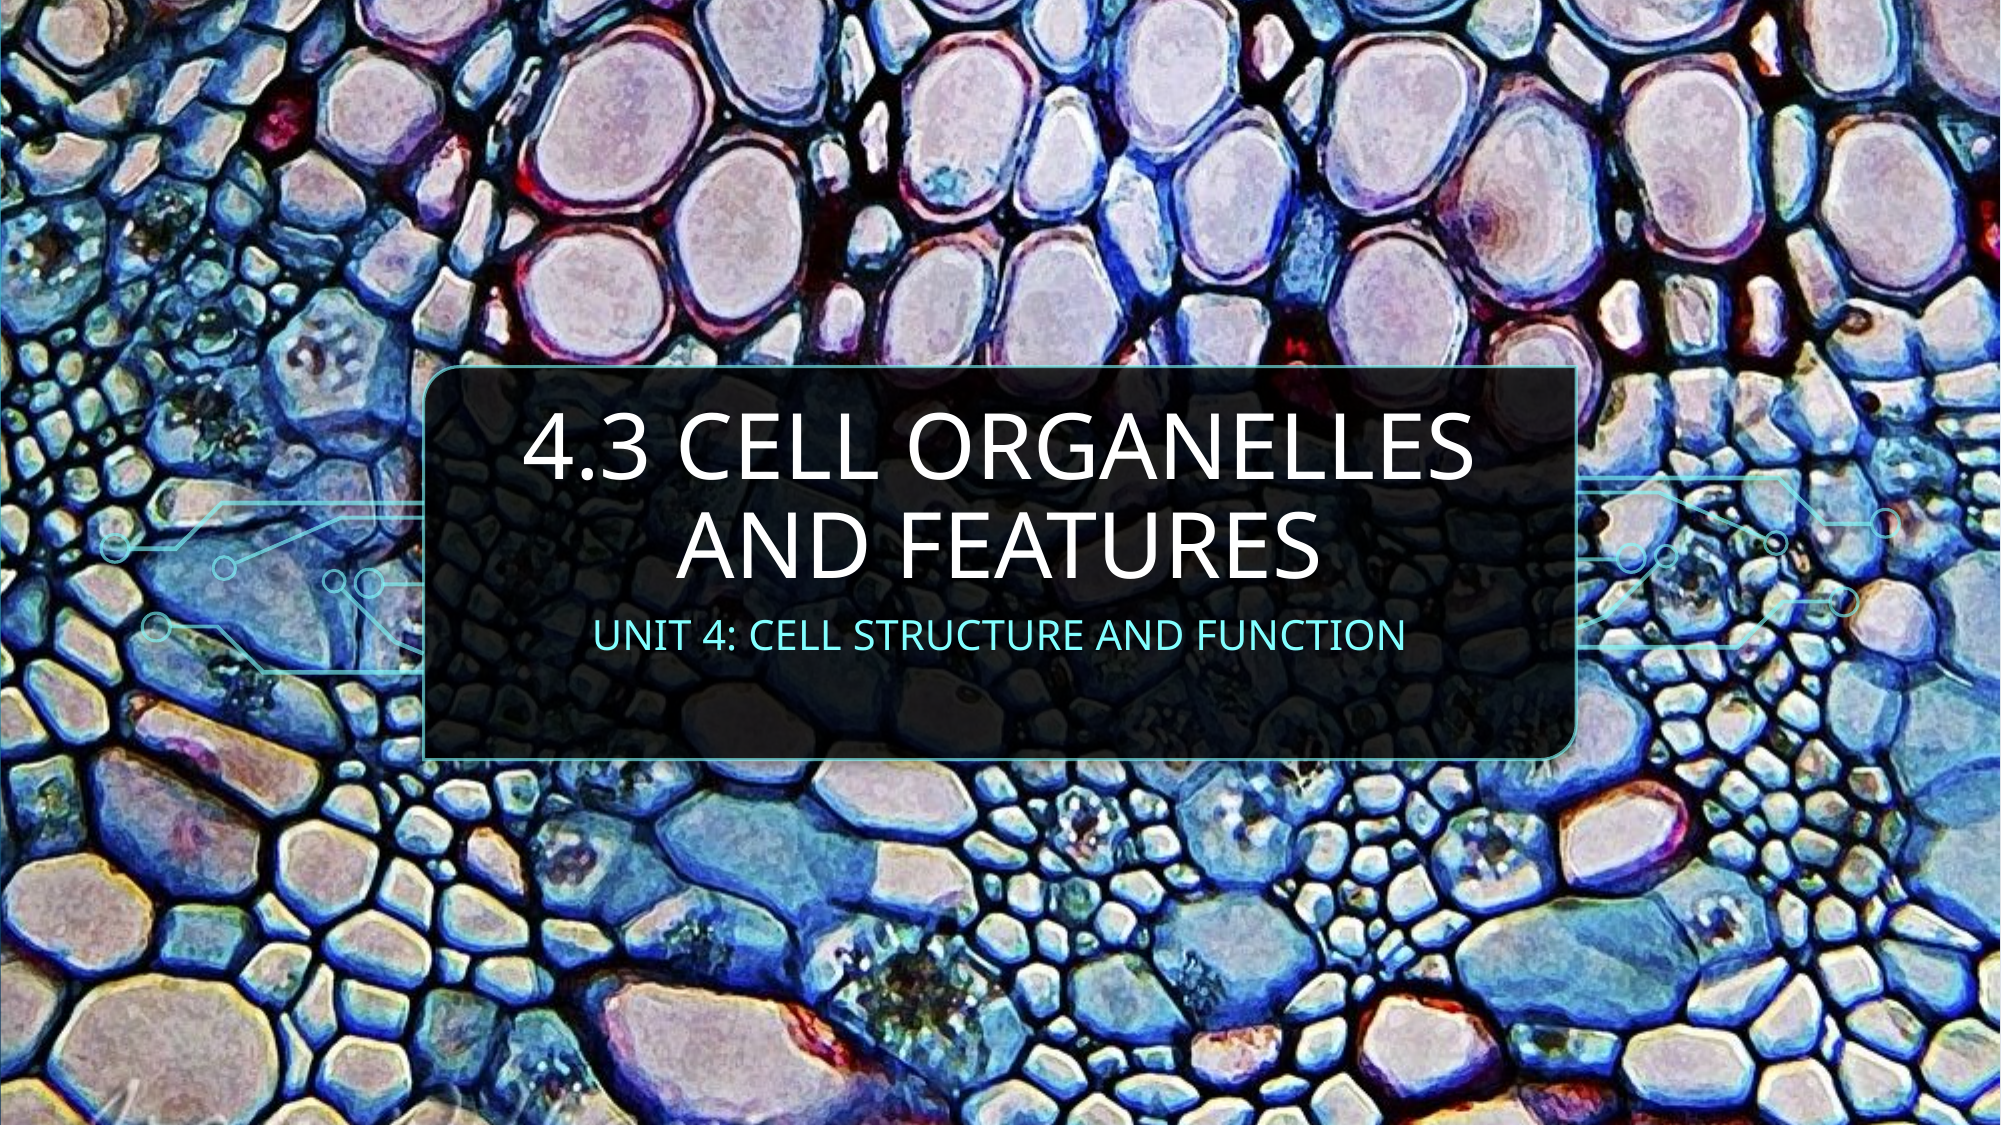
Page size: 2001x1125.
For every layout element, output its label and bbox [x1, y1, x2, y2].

text_box [99, 366, 1902, 760]
picture [0, 0, 2000, 1125]
